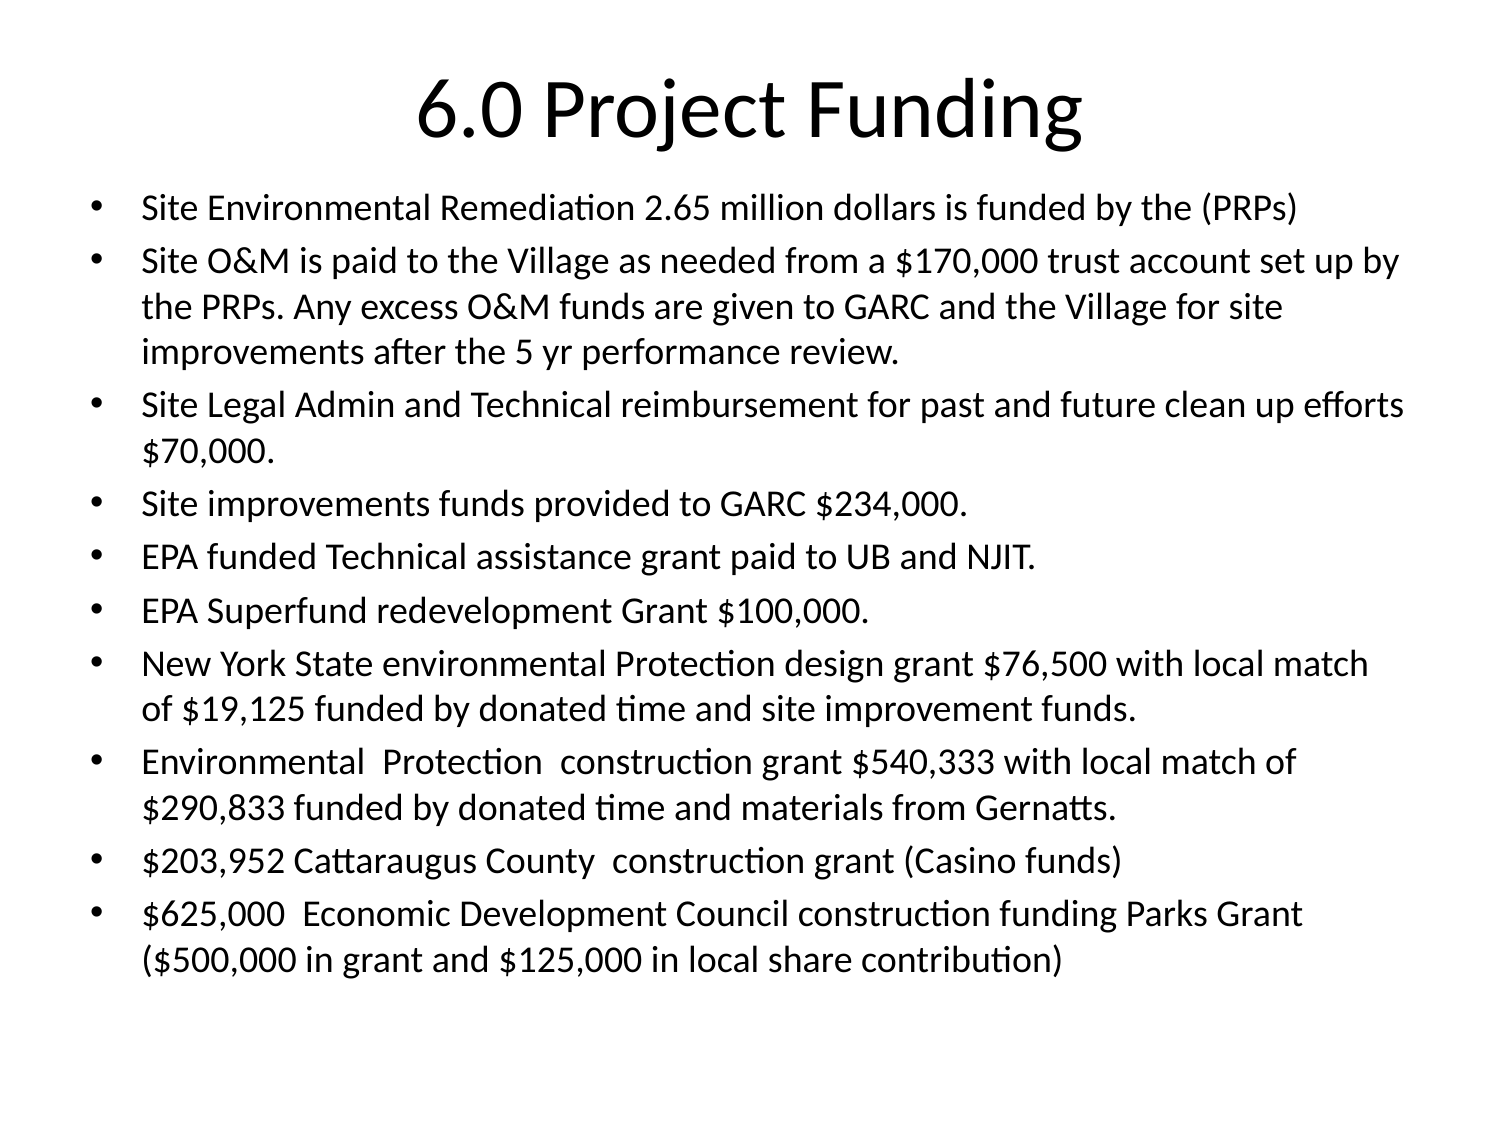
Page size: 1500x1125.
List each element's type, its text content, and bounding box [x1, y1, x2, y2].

title 6.0 Project Funding [75, 45, 1425, 163]
list Site Environmental Remediation 2.65 million dollars is funded by the (PRPs) Site O&M is paid to the Village as needed from a $170,000 trust account set up by the PRPs. Any excess O&M funds are given to GARC and the Village for site improvements after the 5 yr performance review. Site Legal Admin and Technical reimbursement for past and future clean up efforts $70,000. Site improvements funds provided to GARC $234,000. EPA funded Technical assistance grant paid to UB and NJIT. EPA Superfund redevelopment Grant $100,000. New York State environmental Protection design grant $76,500 with local match of $19,125 funded by donated time and site improvement funds. Environmental Protection construction grant $540,333 with local match of $290,833 funded by donated time and materials from Gernatts. $203,952 Cattaraugus County construction grant (Casino funds) $625,000 Economic Development Council construction funding Parks Grant ($500,000 in grant and $125,000 in local share contribution) [75, 174, 1425, 1005]
